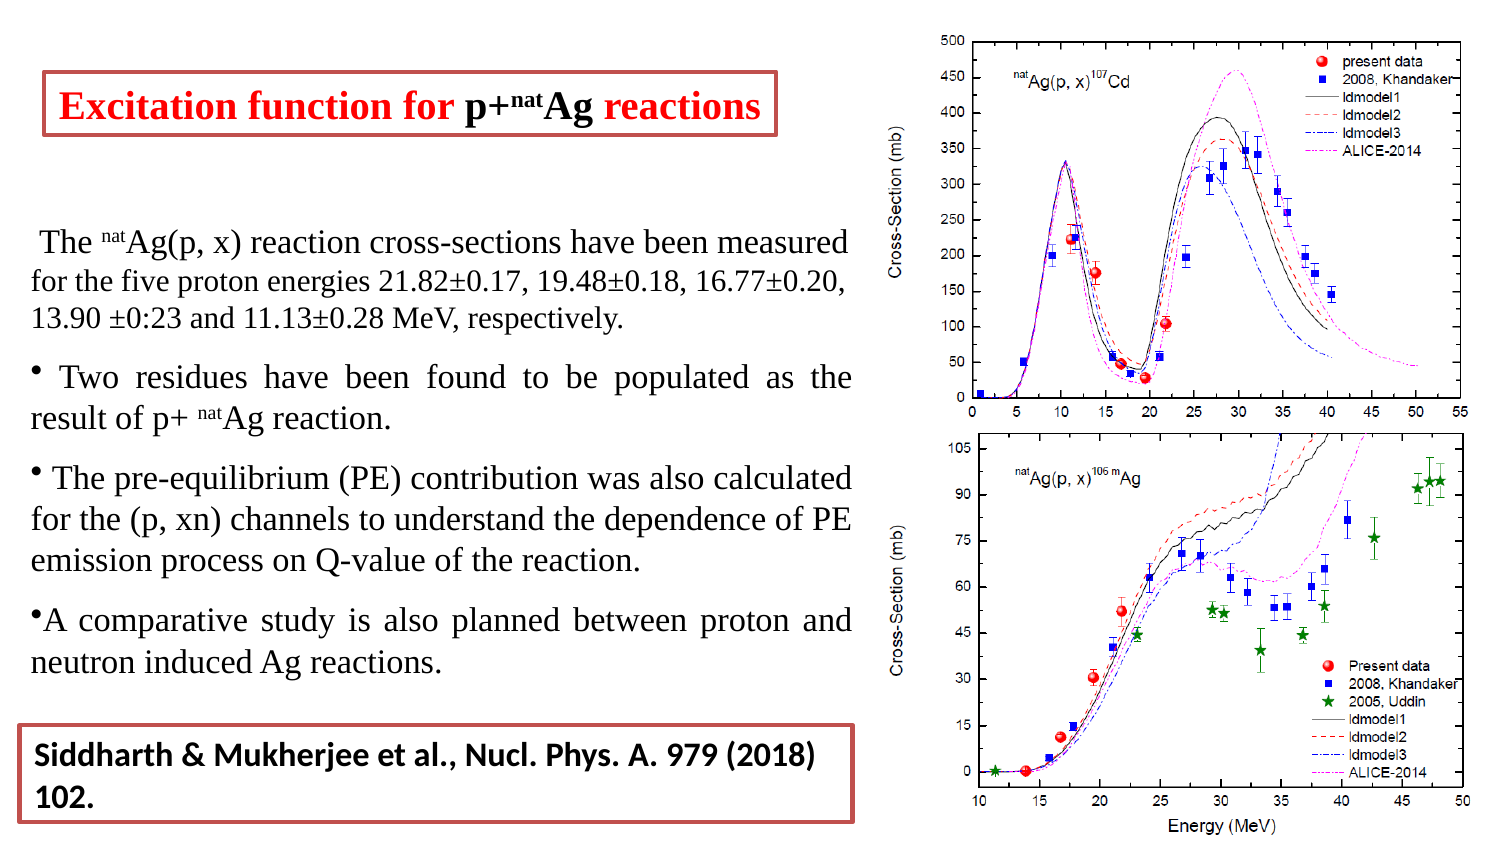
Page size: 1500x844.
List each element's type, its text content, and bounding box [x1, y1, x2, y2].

picture [871, 23, 1491, 844]
text_box Excitation function for p+natAg reactions [42, 70, 778, 137]
text_box Siddharth & Mukherjee et al., Nucl. Phys. A. 979 (2018) 102. [17, 723, 855, 824]
text_box The natAg(p, x) reaction cross-sections have been measured for the five proton energies 21.82±0.17, 19.48±0.18, 16.77±0.20, 13.90 ±0:23 and 11.13±0.28 MeV, respectively. Two residues have been found to be populated as the result of p+ natAg reaction. The pre-equilibrium (PE) contribution was also calculated for the (p, xn) channels to understand the dependence of PE emission process on Q-value of the reaction. A comparative study is also planned between proton and neutron induced Ag reactions. [19, 213, 865, 686]
